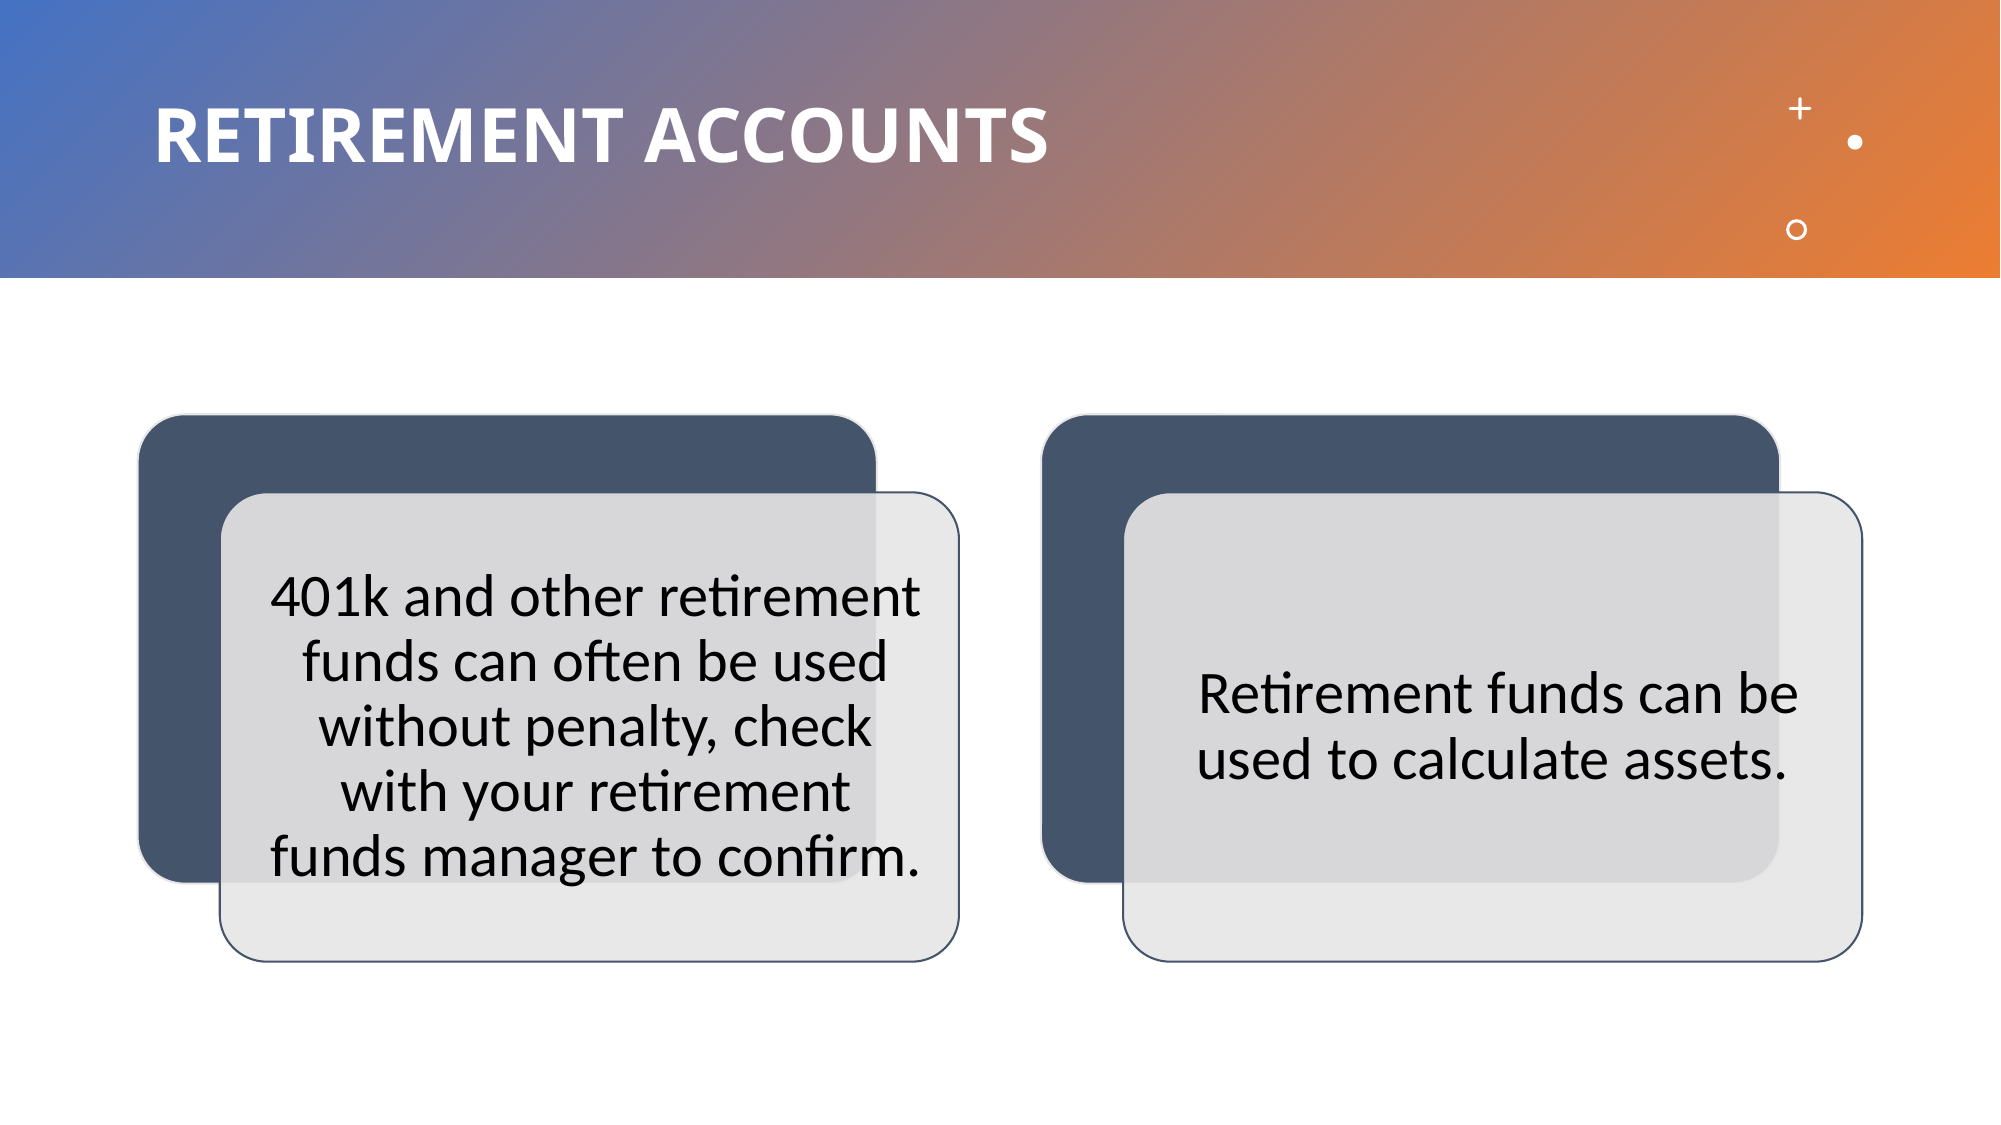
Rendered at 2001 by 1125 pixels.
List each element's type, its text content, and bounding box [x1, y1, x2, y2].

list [137, 362, 1863, 1014]
text_box [1788, 97, 1812, 120]
text_box [1847, 134, 1863, 150]
text_box [1786, 219, 1808, 241]
text_box [0, 0, 2000, 278]
title RETIREMENT ACCOUNTS [137, 49, 1750, 228]
